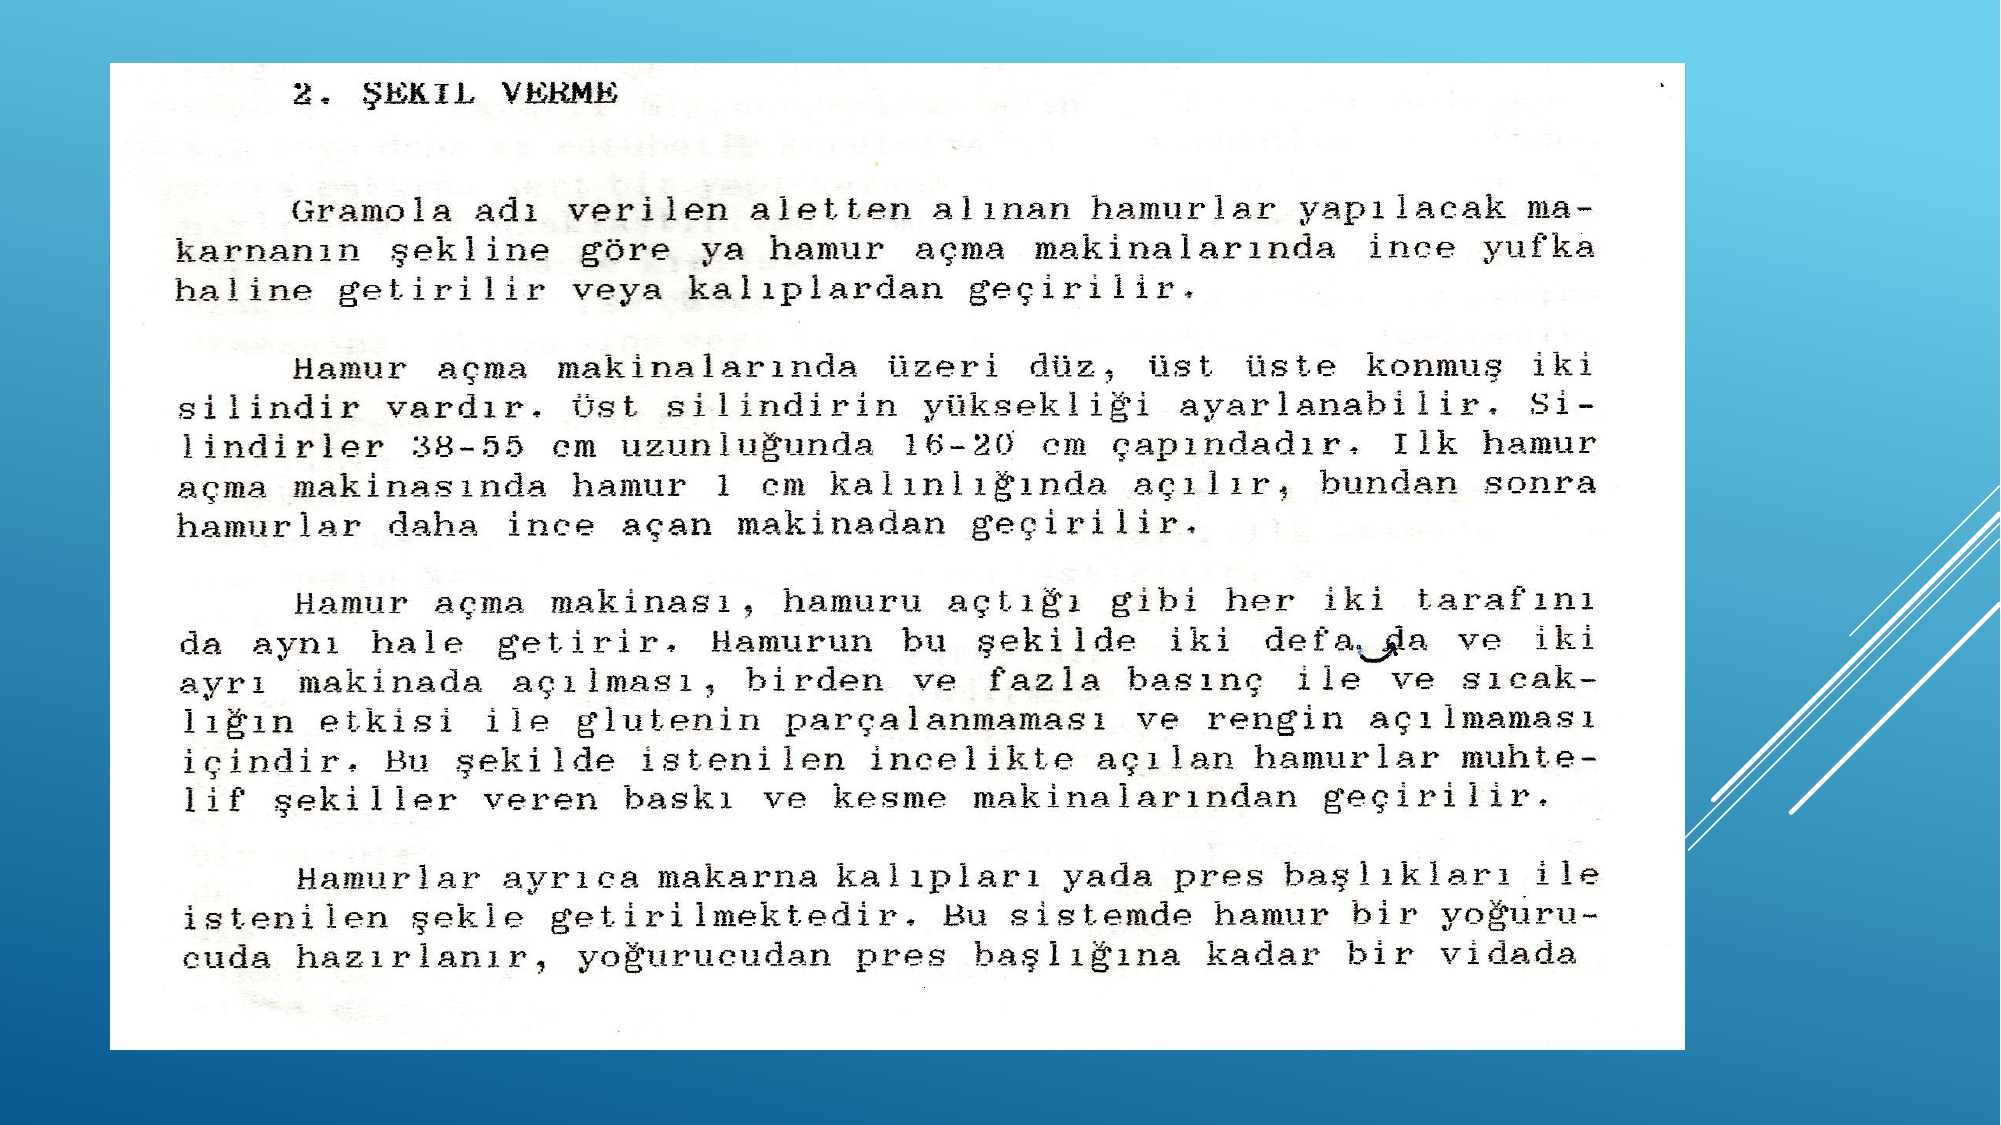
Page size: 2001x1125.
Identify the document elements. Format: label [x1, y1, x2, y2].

list [110, 63, 1685, 1051]
